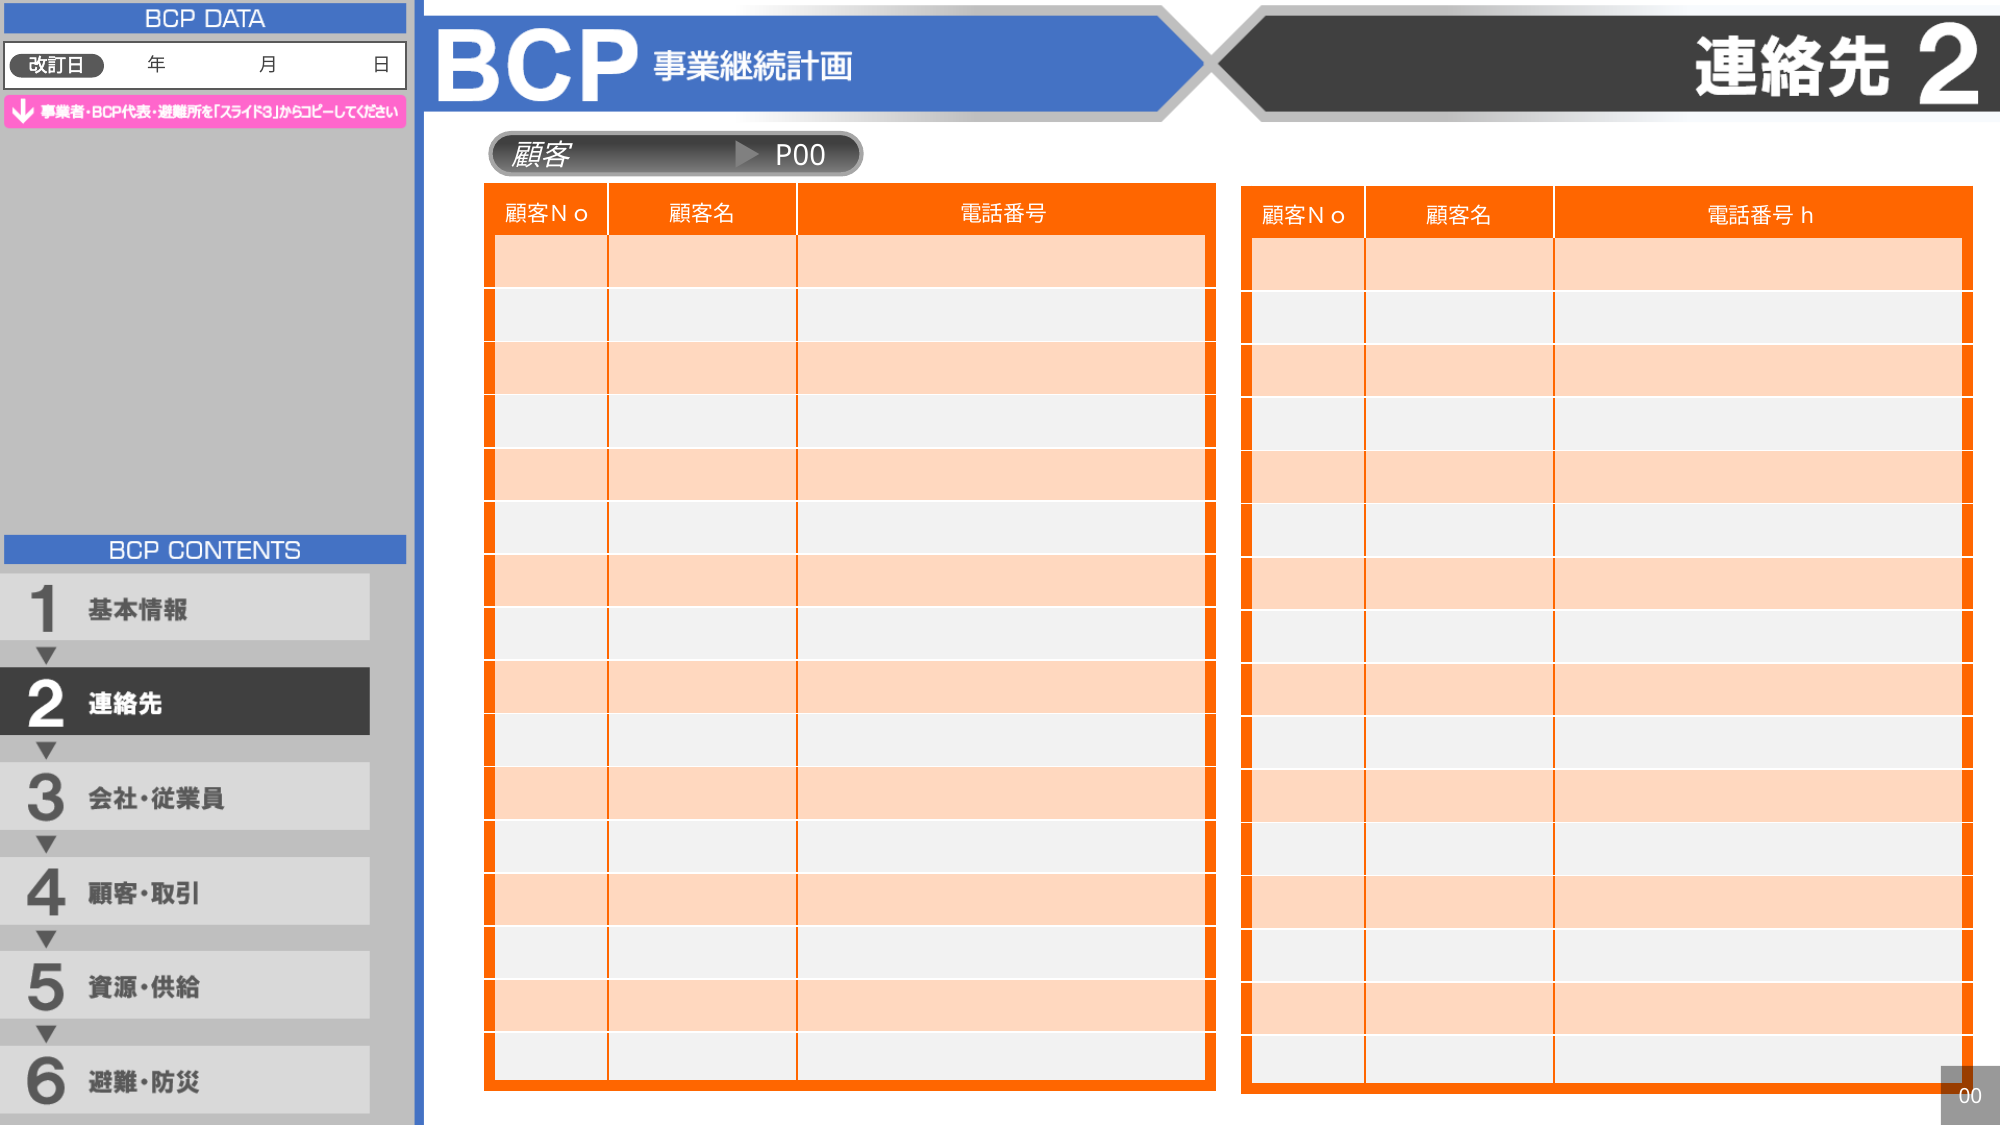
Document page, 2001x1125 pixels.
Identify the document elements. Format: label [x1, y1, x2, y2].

picture [0, 0, 2000, 1125]
text_box [4, 42, 406, 90]
